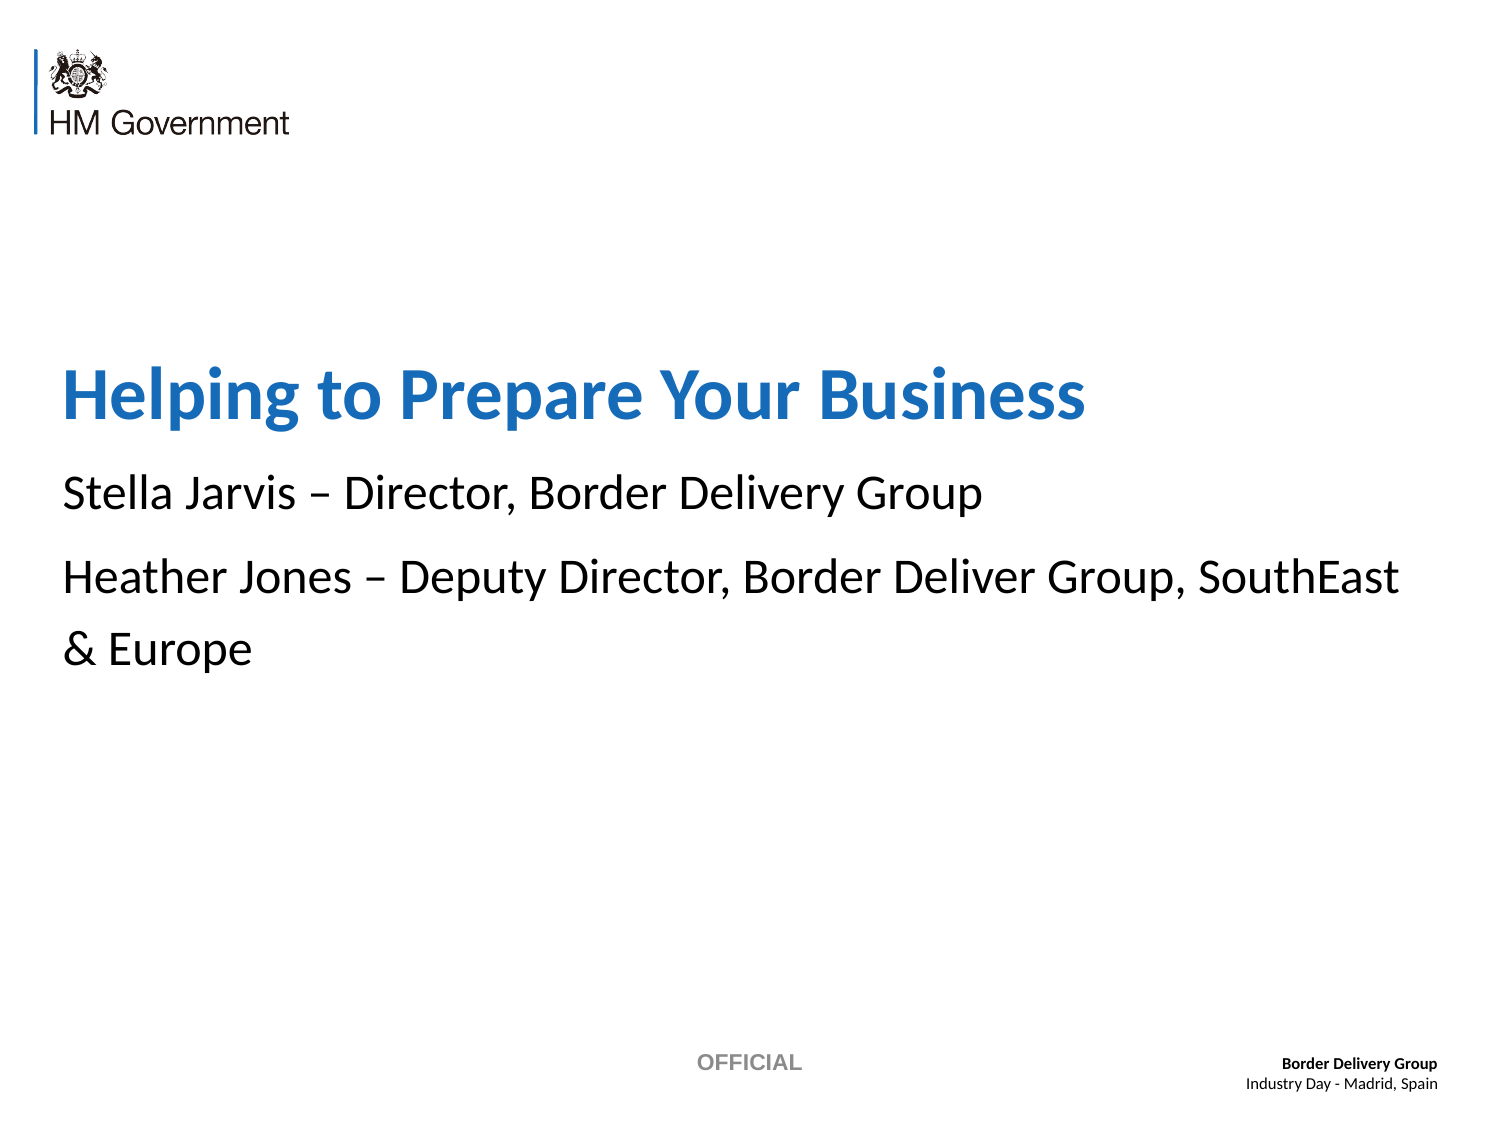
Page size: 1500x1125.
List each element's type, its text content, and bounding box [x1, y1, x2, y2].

footer OFFICIAL [509, 1039, 991, 1100]
picture [31, 19, 292, 165]
list Helping to Prepare Your Business Stella Jarvis – Director, Border Delivery Group Heather Jones – Deputy Director, Border Deliver Group, SouthEast & Europe [47, 319, 1454, 485]
